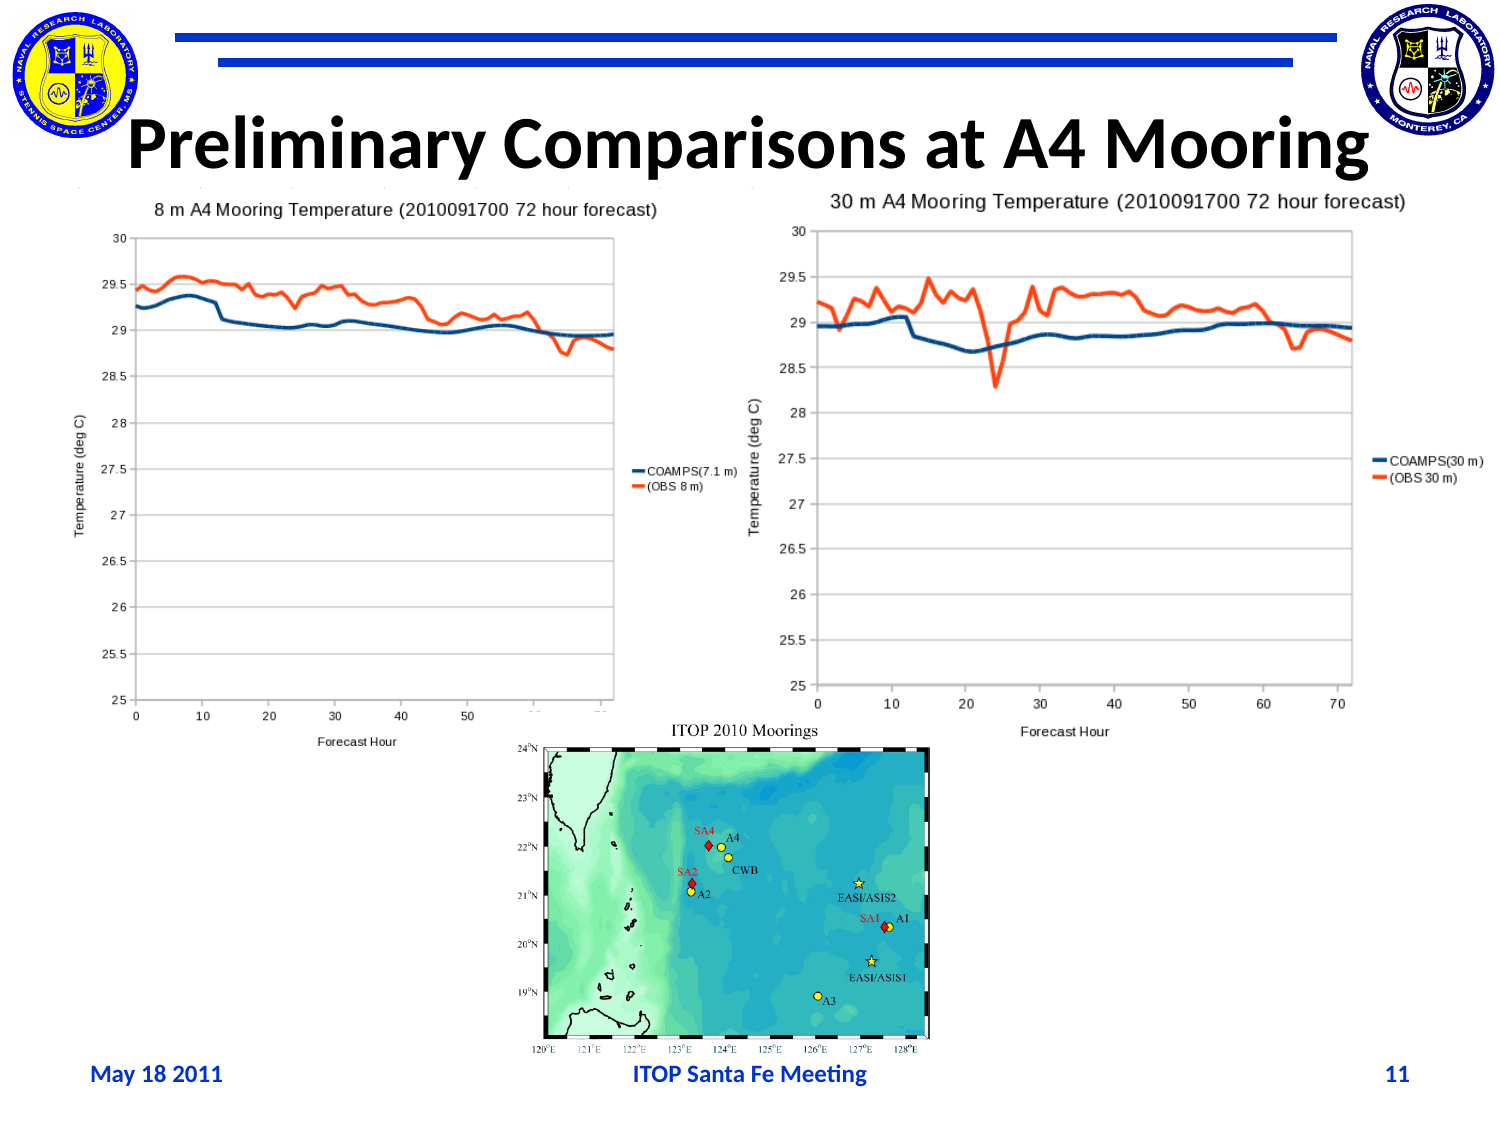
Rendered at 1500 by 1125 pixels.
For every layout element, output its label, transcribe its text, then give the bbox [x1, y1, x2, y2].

picture [1346, 0, 1500, 150]
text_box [62, 187, 1500, 762]
footer ITOP Santa Fe Meeting [512, 1042, 988, 1103]
title Preliminary Comparisons at A4 Mooring [74, 44, 1426, 185]
slide_number 11 [1074, 1042, 1425, 1103]
picture [512, 712, 933, 1063]
picture [12, 12, 138, 138]
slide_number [75, 1042, 425, 1103]
